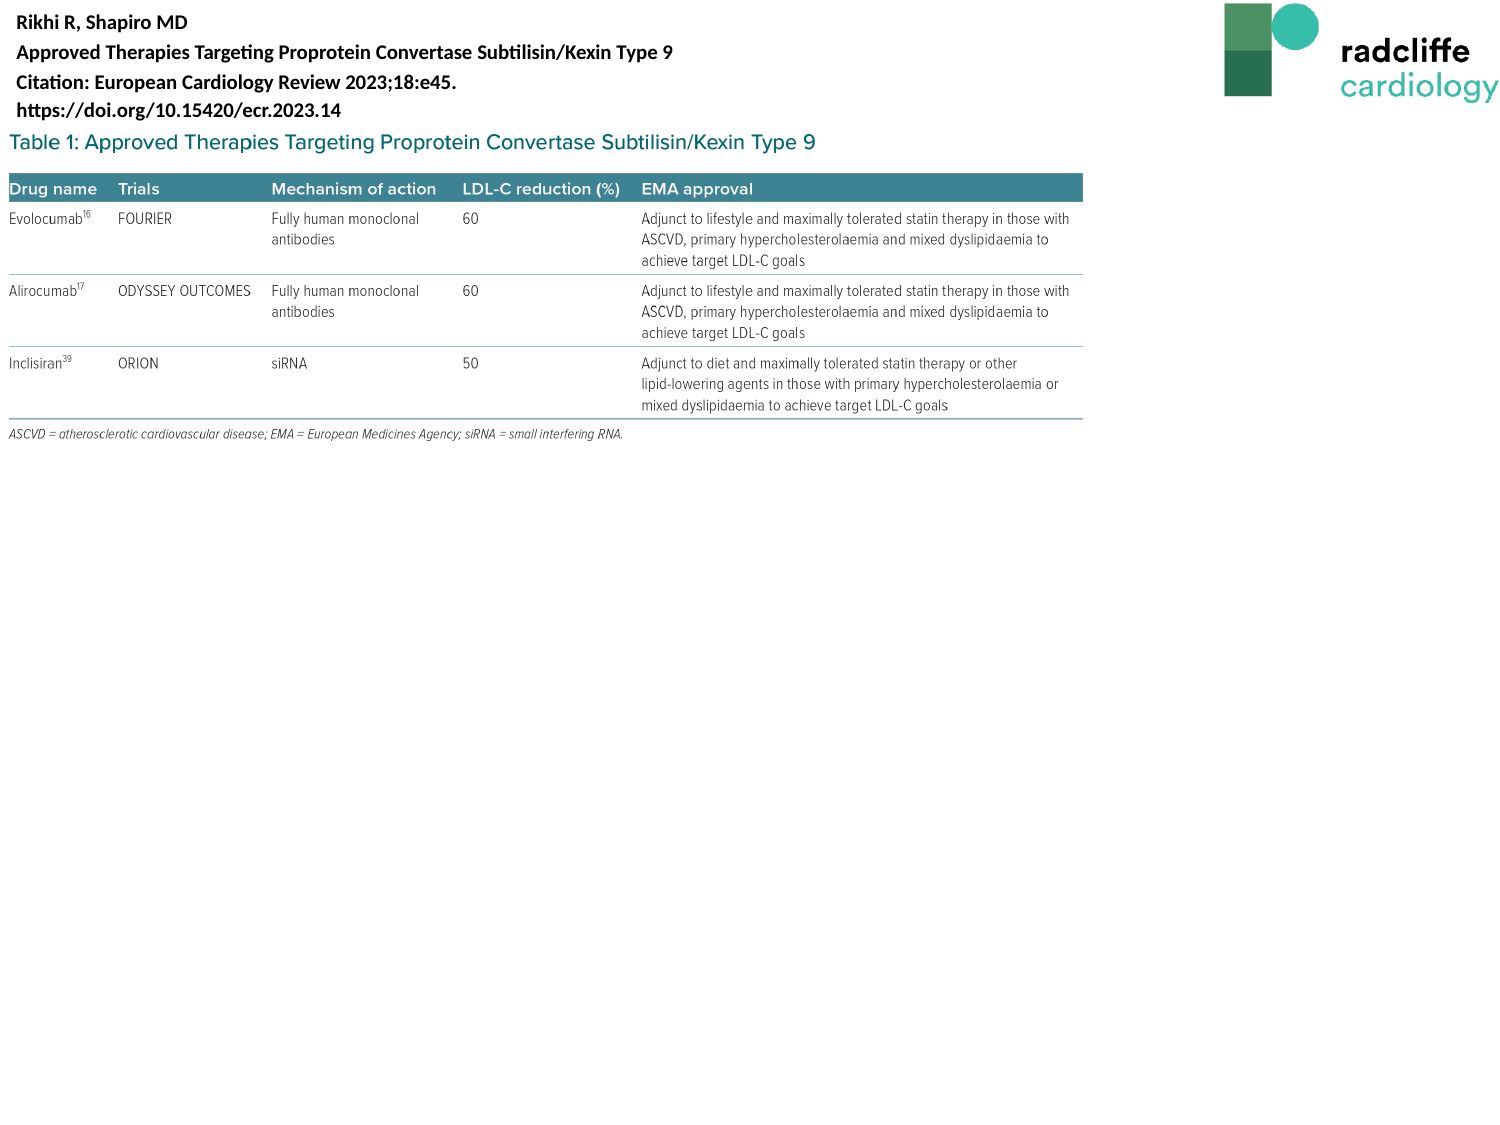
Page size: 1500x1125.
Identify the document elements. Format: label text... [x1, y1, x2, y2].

text_box Approved Therapies Targeting Proprotein Convertase Subtilisin/Kexin Type 9 [1, 31, 1224, 60]
text_box Citation: European Cardiology Review 2023;18:e45. [1, 60, 1224, 89]
picture [1, 124, 1096, 444]
picture [1224, 1, 1499, 104]
text_box Rikhi R, Shapiro MD [1, 1, 939, 31]
text_box https://doi.org/10.15420/ecr.2023.14 [1, 89, 1500, 129]
